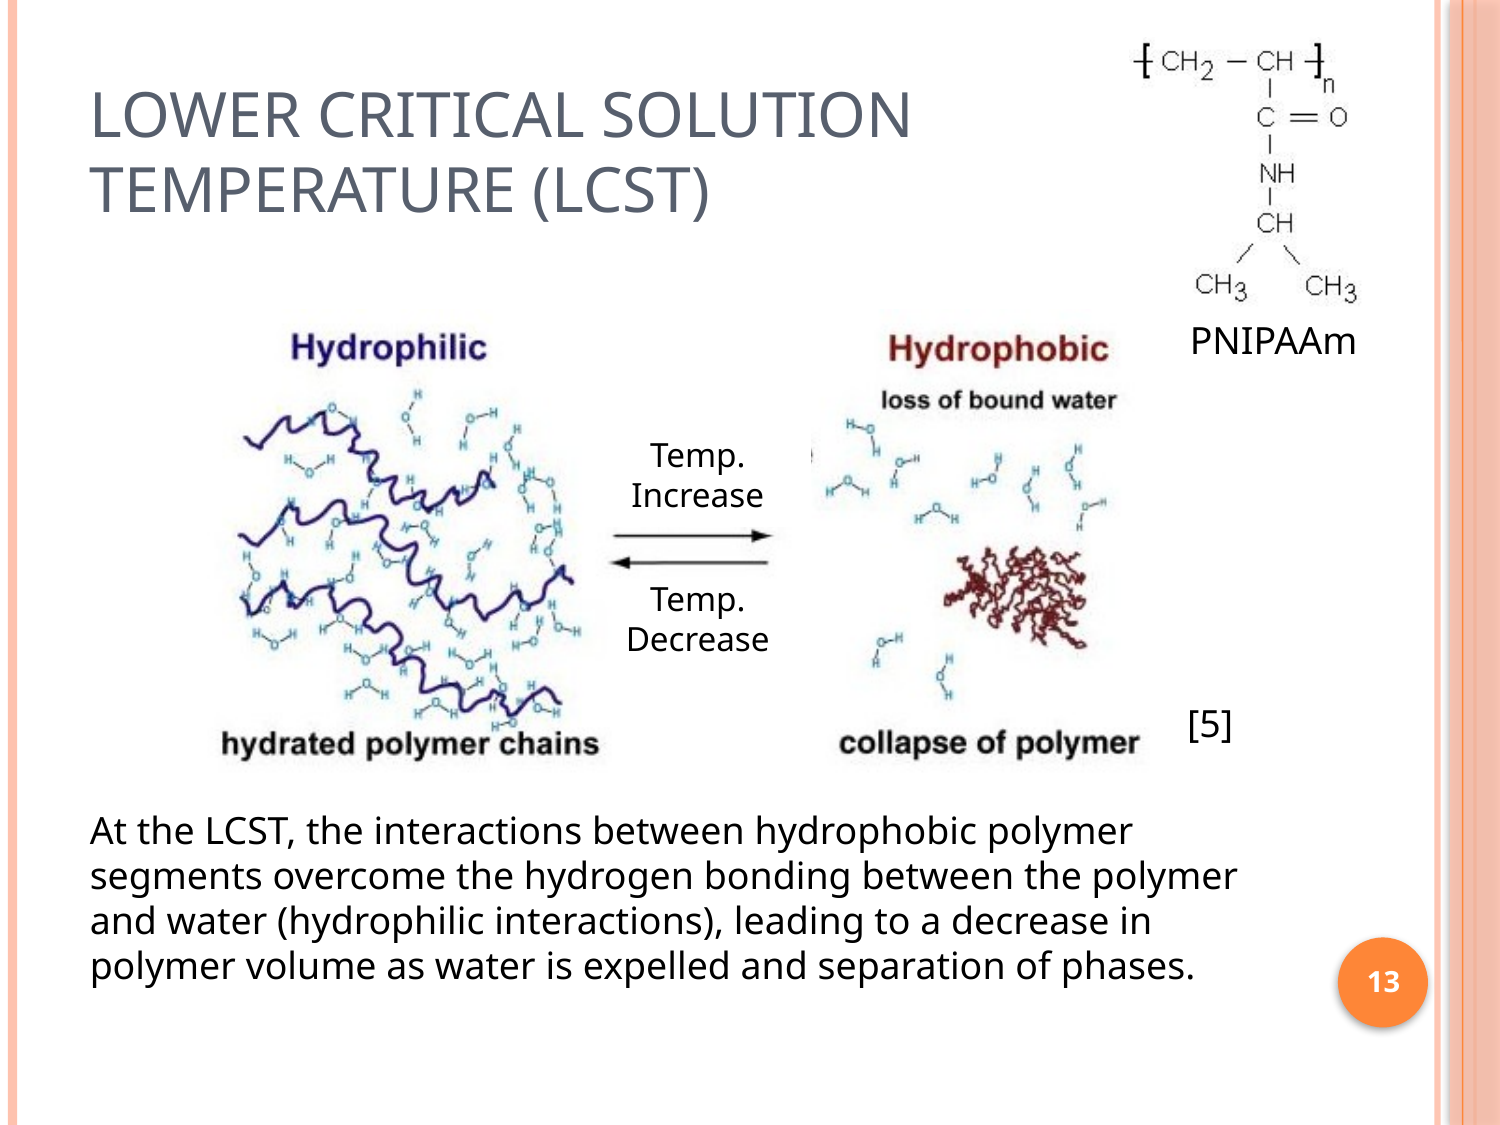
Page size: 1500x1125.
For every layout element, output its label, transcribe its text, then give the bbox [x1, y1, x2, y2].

text_box [5] [1172, 692, 1260, 753]
text_box At the LCST, the interactions between hydrophobic polymer segments overcome the hydrogen bonding between the polymer and water (hydrophilic interactions), leading to a decrease in polymer volume as water is expelled and separation of phases. [75, 799, 1319, 995]
title Lower Critical Solution Temperature (LCST) [75, 45, 1123, 233]
slide_number 13 [1333, 940, 1434, 1027]
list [193, 309, 1163, 785]
text_box PNIPAAm [1175, 309, 1406, 370]
picture [1129, 36, 1369, 313]
